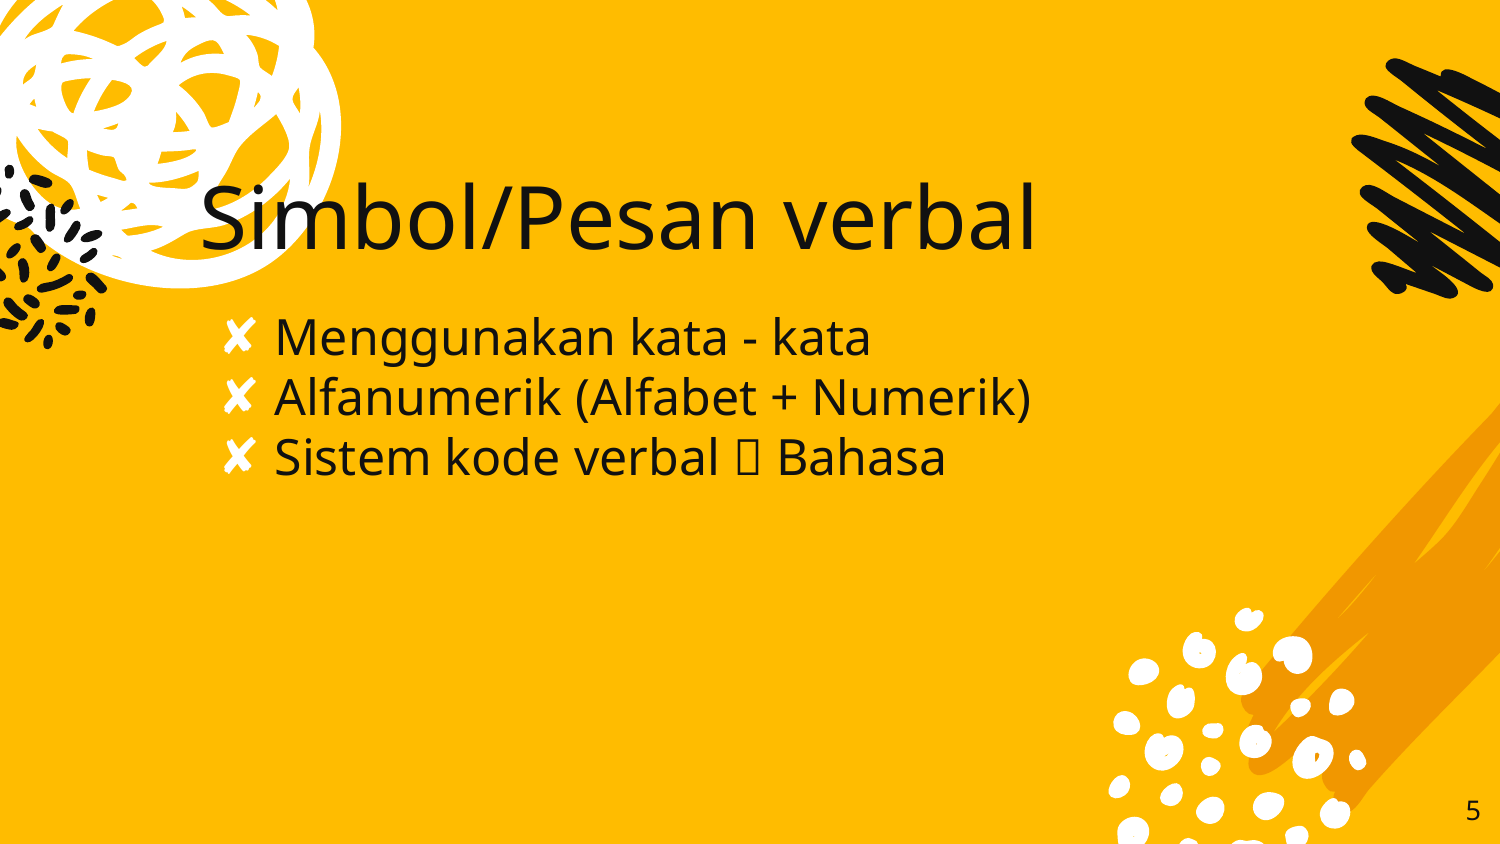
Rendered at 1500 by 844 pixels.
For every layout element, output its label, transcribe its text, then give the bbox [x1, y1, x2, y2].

slide_number 5 [1391, 779, 1482, 844]
title Simbol/Pesan verbal [199, 164, 1301, 267]
list Menggunakan kata - kata Alfanumerik (Alfabet + Numerik) Sistem kode verbal  Bahasa [199, 305, 1301, 715]
